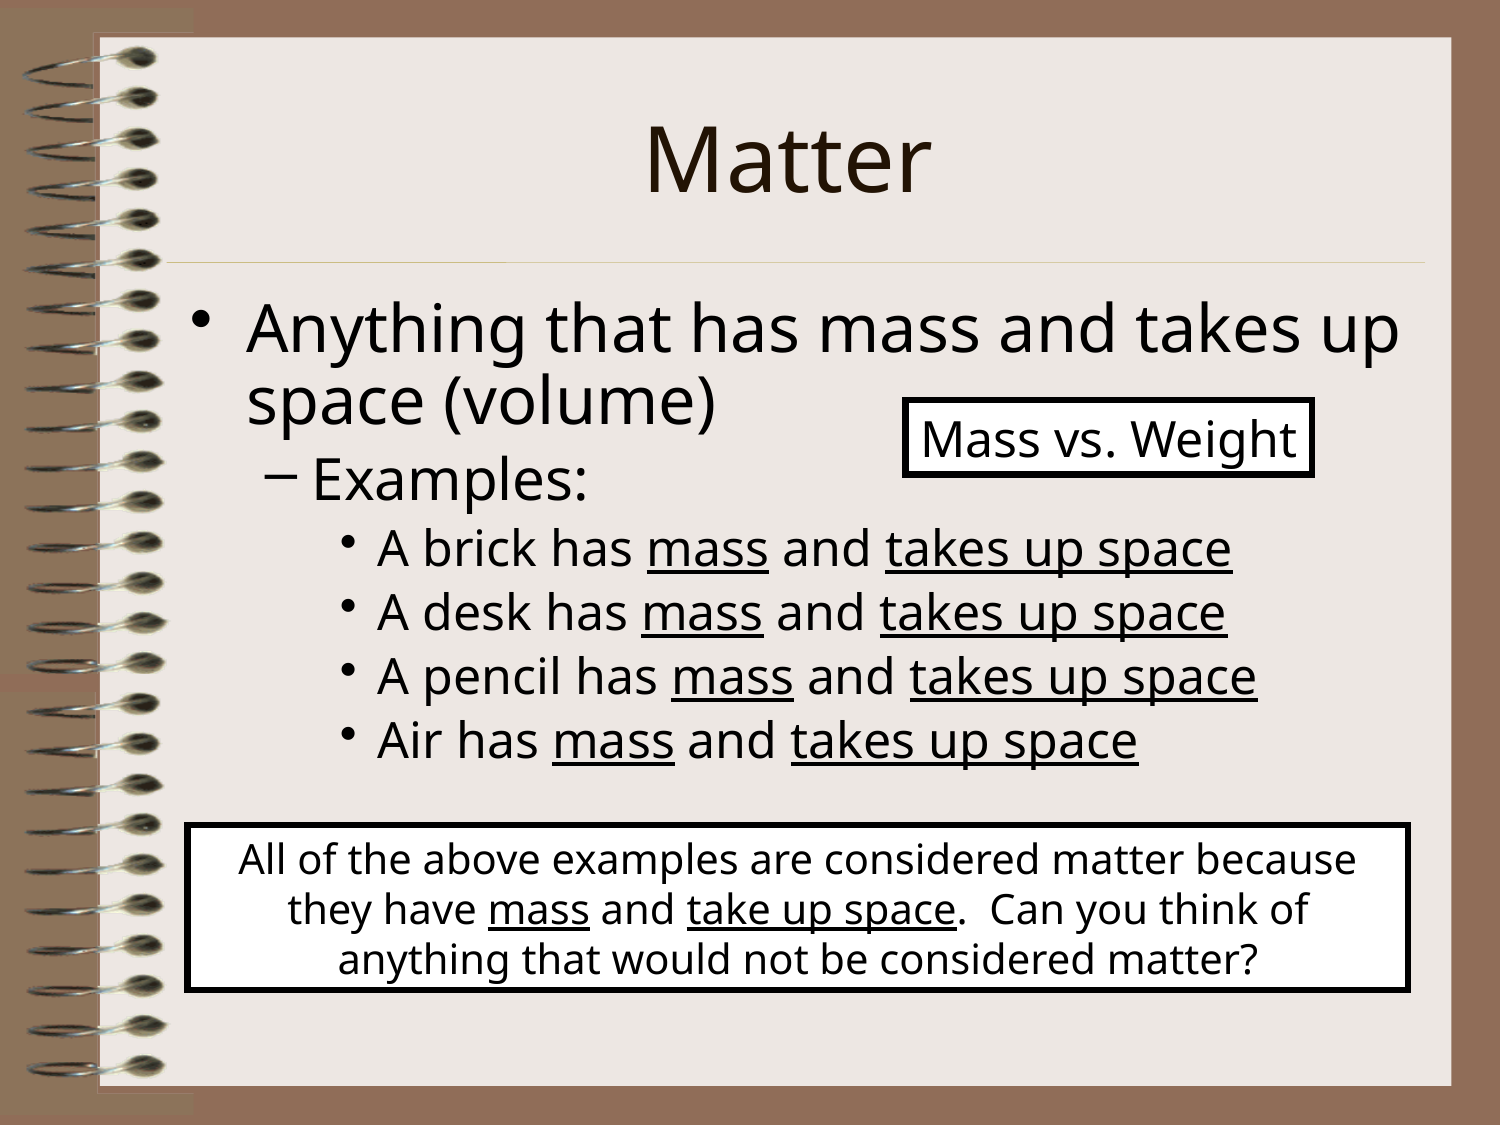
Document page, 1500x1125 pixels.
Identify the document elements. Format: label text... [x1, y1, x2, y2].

title Matter [174, 62, 1425, 250]
list Anything that has mass and takes up space (volume) Examples: A brick has mass and takes up space A desk has mass and takes up space A pencil has mass and takes up space Air has mass and takes up space [174, 287, 1425, 813]
text_box Mass vs. Weight [905, 399, 1312, 475]
text_box All of the above examples are considered matter because they have mass and take up space. Can you think of anything that would not be considered matter? [187, 825, 1409, 990]
picture [0, 692, 194, 1115]
picture [0, 8, 194, 674]
